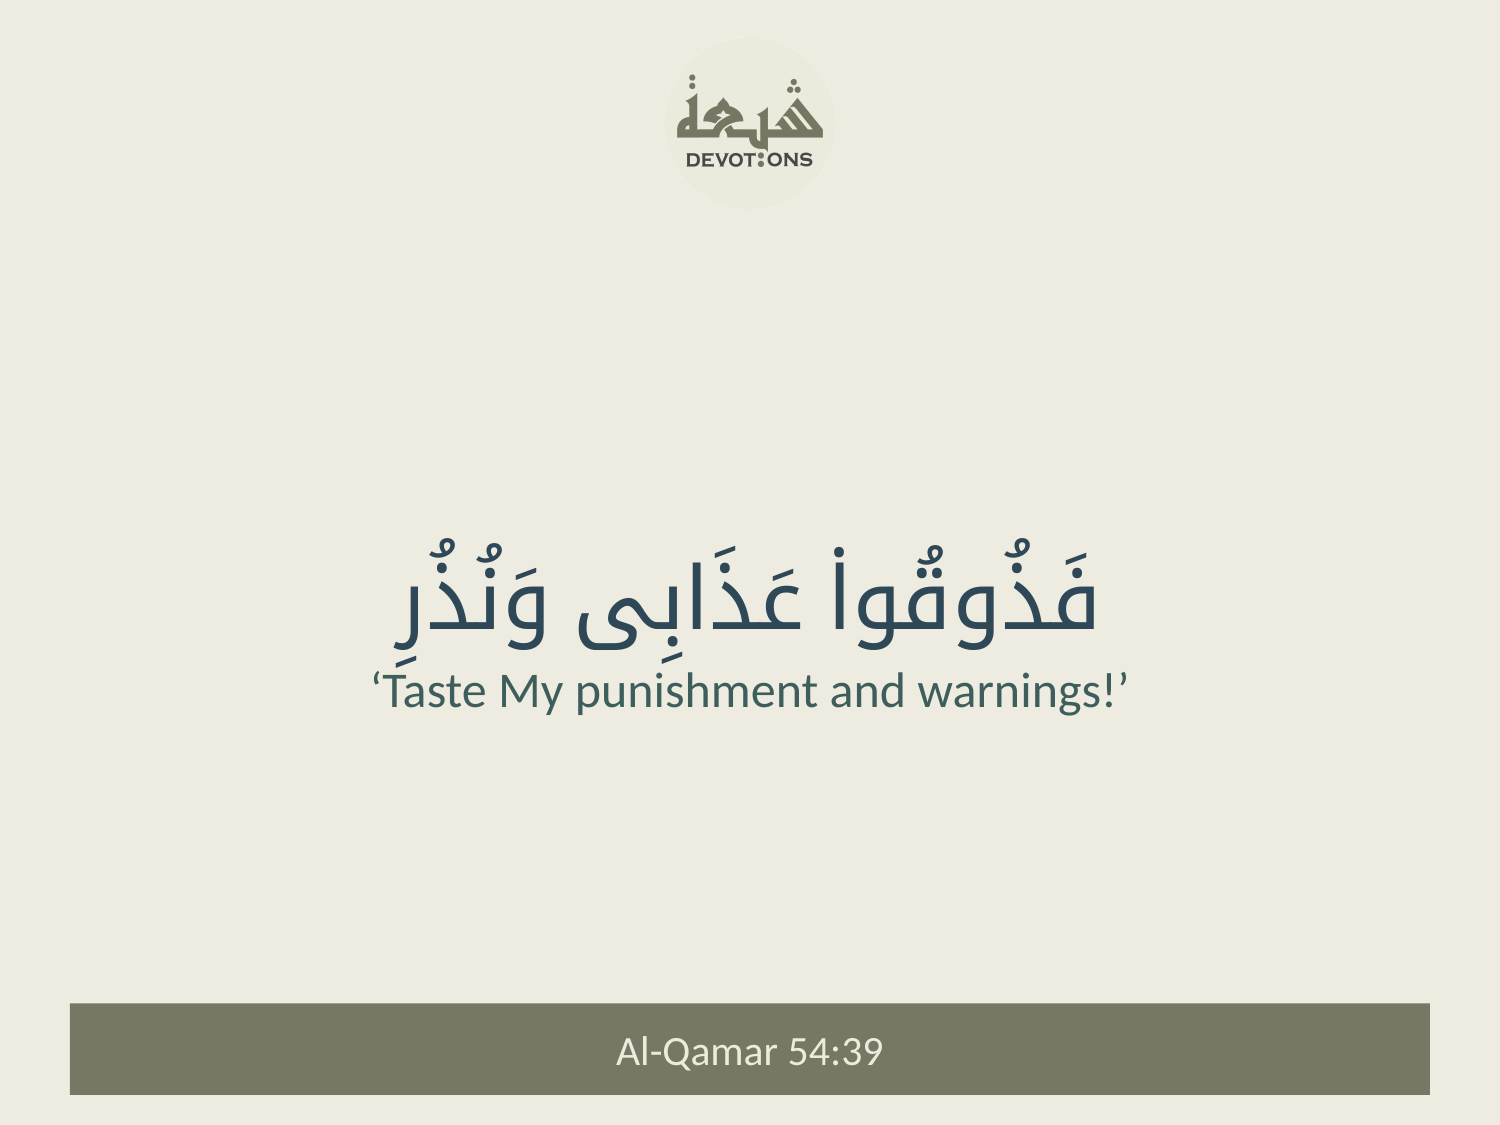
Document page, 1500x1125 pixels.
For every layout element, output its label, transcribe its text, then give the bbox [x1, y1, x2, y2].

picture [656, 29, 844, 203]
list Al-Qamar 54:39 [69, 1003, 1430, 1095]
list فَذُوقُوا۟ عَذَابِى وَنُذُرِ ‘Taste My punishment and warnings!’ [69, 203, 1430, 1003]
